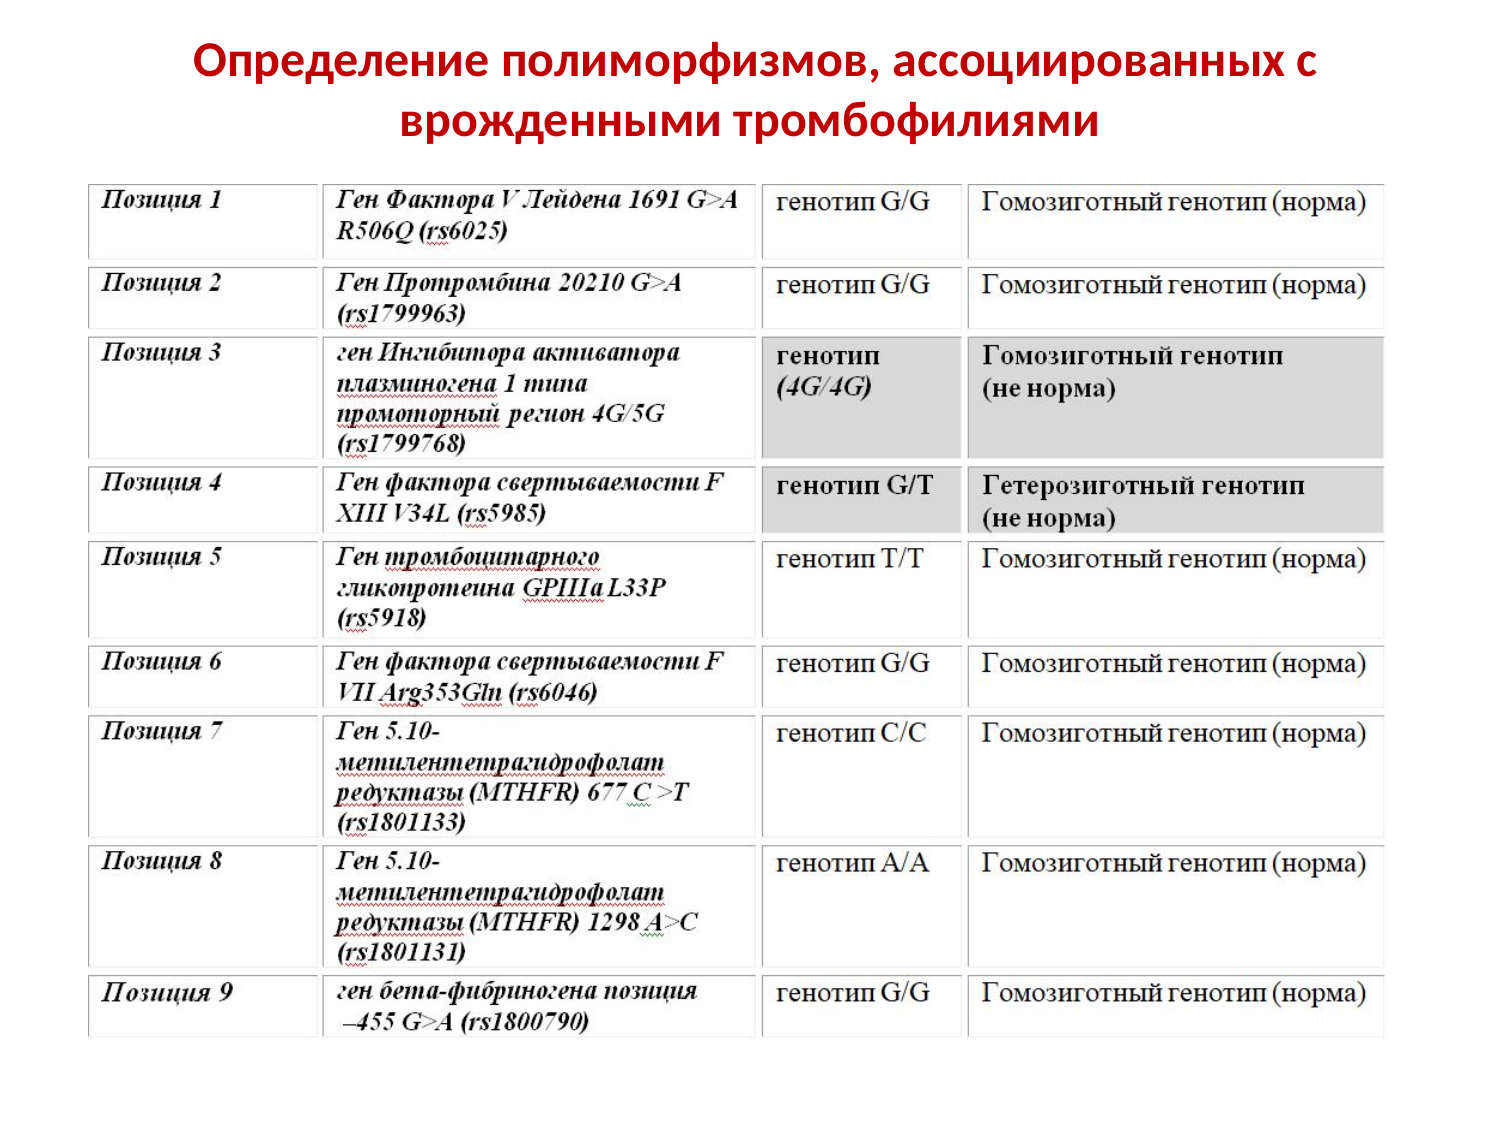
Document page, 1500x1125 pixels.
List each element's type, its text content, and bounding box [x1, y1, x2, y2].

text_box Определение полиморфизмов, ассоциированных с врожденными тромбофилиями [123, 19, 1388, 154]
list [88, 184, 1389, 1040]
